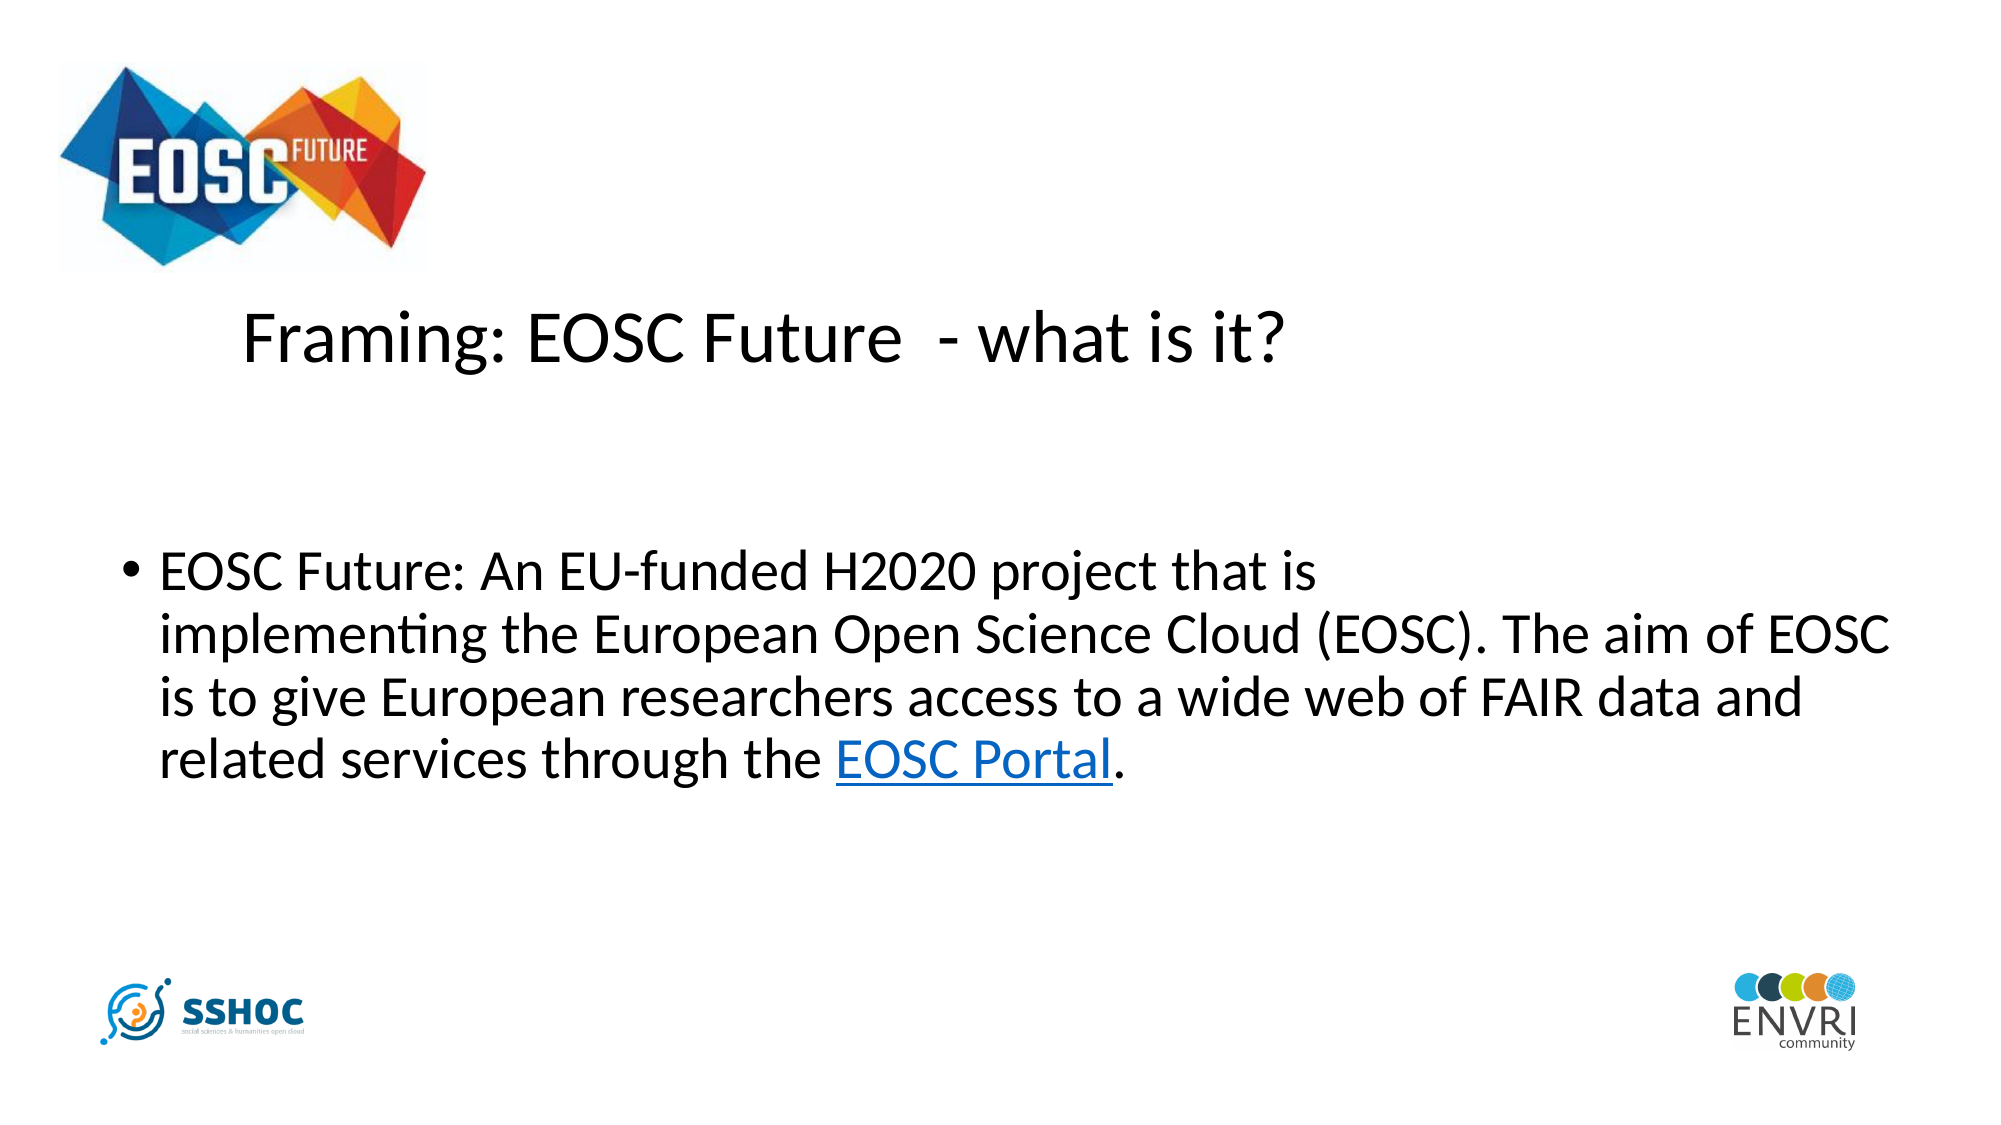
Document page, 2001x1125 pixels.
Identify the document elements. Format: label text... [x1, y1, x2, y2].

picture [100, 978, 304, 1046]
list EOSC Future: An EU-funded H2020 project that is implementing the European Open Science Cloud (EOSC). The aim of EOSC is to give European researchers access to a wide web of FAIR data and related services through the EOSC Portal. [106, 486, 1916, 1125]
picture [1734, 973, 1855, 1051]
picture [54, 61, 435, 274]
title Framing: EOSC Future - what is it? [55, 230, 1459, 446]
